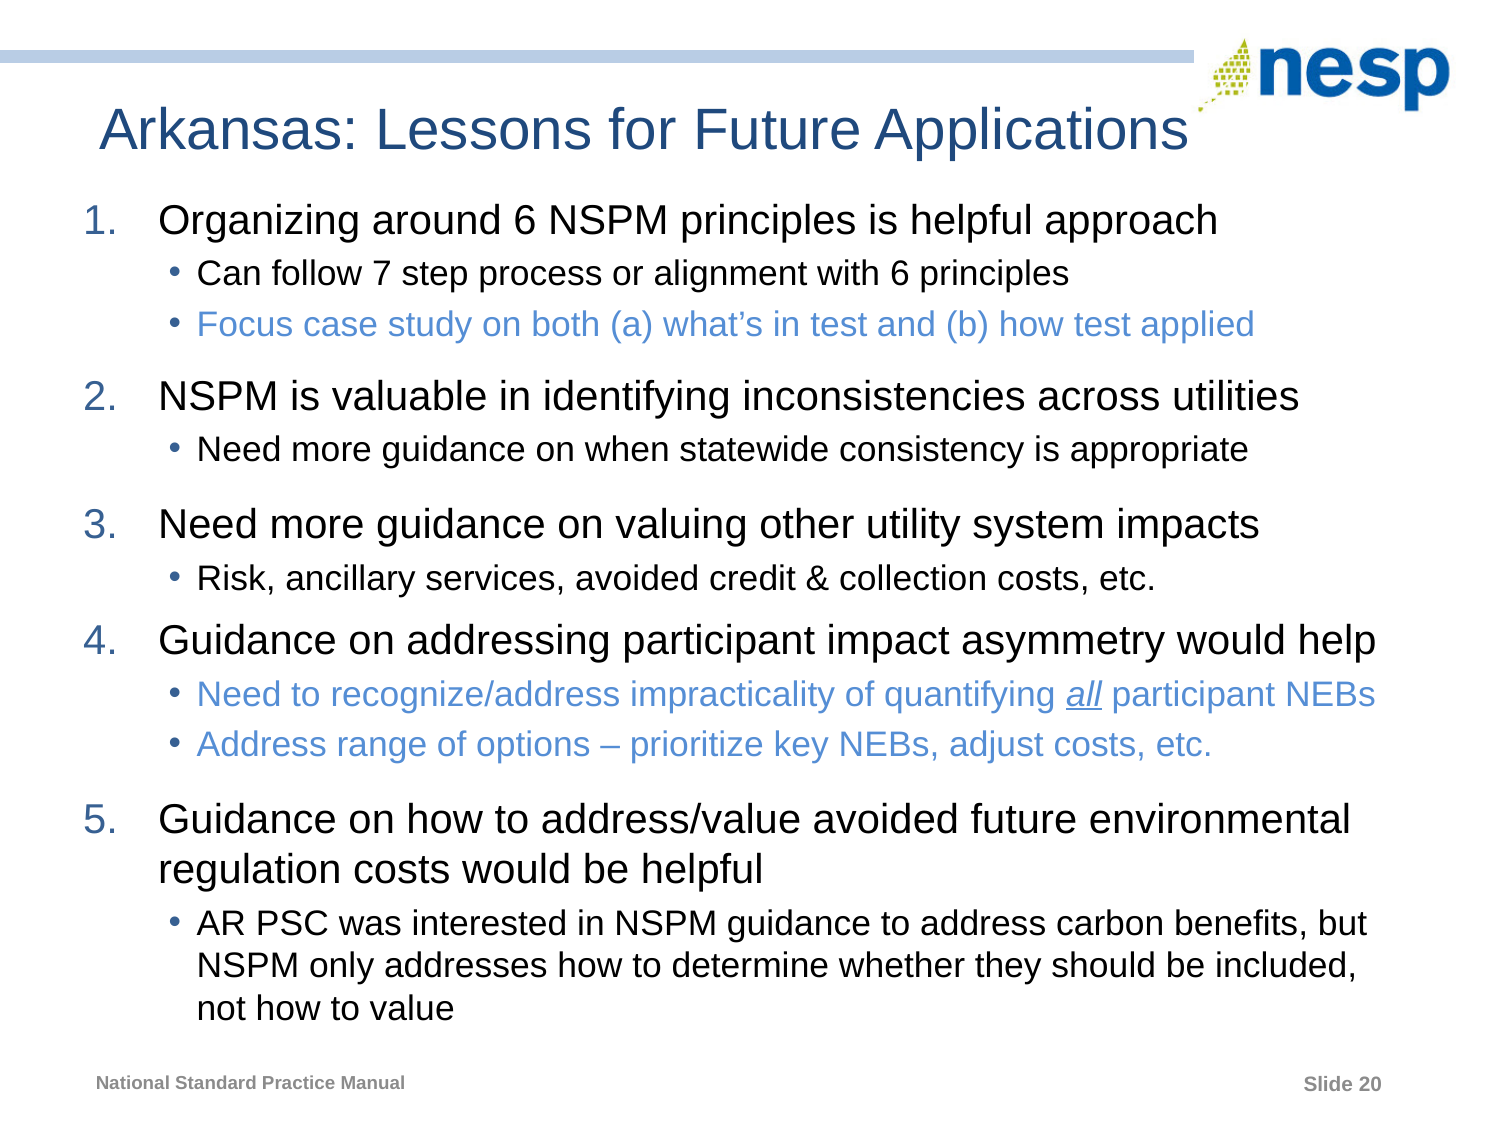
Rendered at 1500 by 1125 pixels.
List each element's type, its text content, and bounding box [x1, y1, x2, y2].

picture [1183, 30, 1462, 127]
slide_number 20 [1059, 1054, 1397, 1112]
list Organizing around 6 NSPM principles is helpful approach Can follow 7 step process or alignment with 6 principles Focus case study on both (a) what’s in test and (b) how test applied NSPM is valuable in identifying inconsistencies across utilities Need more guidance on when statewide consistency is appropriate Need more guidance on valuing other utility system impacts Risk, ancillary services, avoided credit & collection costs, etc. Guidance on addressing participant impact asymmetry would help Need to recognize/address impracticality of quantifying all participant NEBs Address range of options – prioritize key NEBs, adjust costs, etc. Guidance on how to address/value avoided future environmental regulation costs would be helpful AR PSC was interested in NSPM guidance to address carbon benefits, but NSPM only addresses how to determine whether they should be included, not how to value [68, 185, 1432, 1016]
title Arkansas: Lessons for Future Applications [68, 66, 1415, 185]
